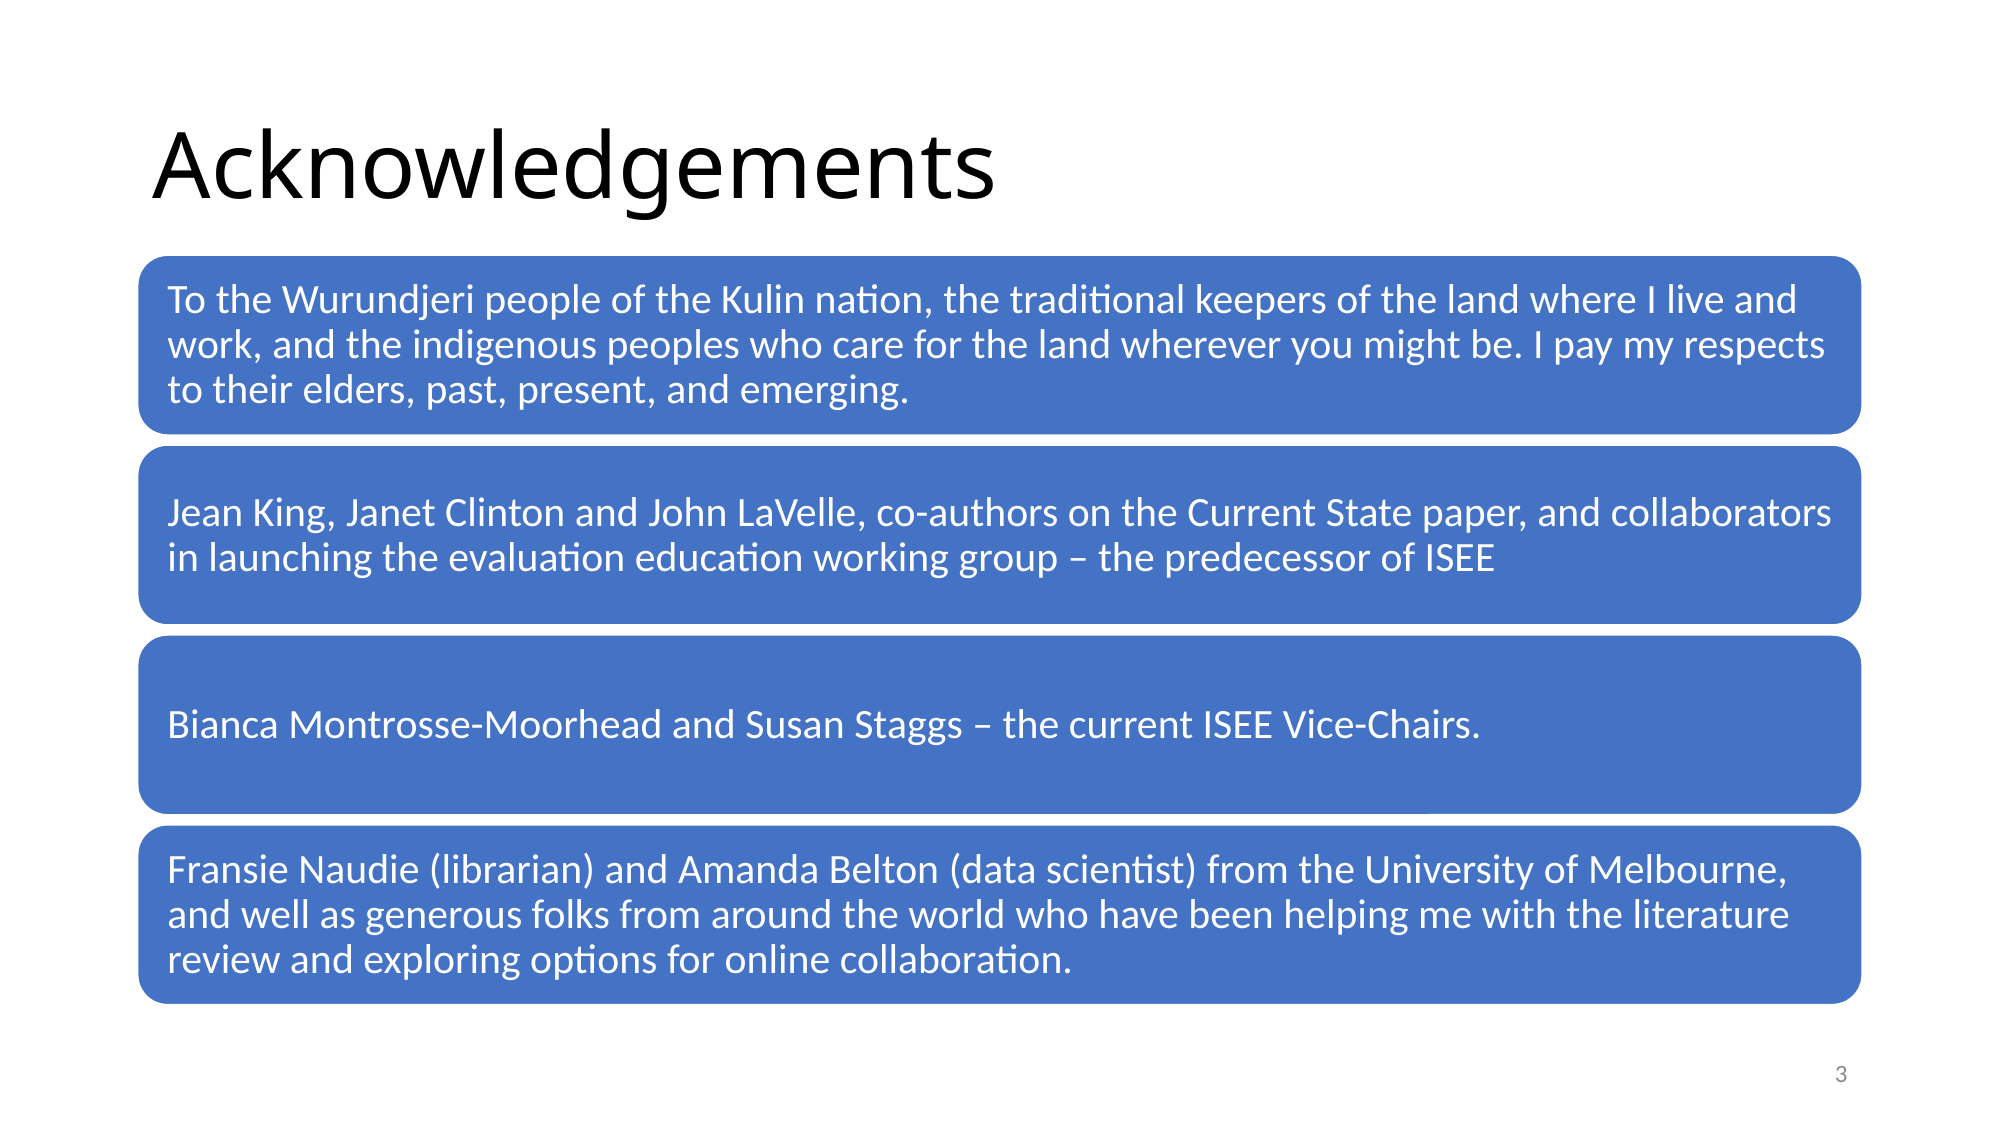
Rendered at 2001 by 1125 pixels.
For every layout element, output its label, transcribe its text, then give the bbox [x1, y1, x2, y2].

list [137, 246, 1863, 1014]
title Acknowledgements [137, 59, 1863, 246]
slide_number 3 [1412, 1042, 1863, 1103]
